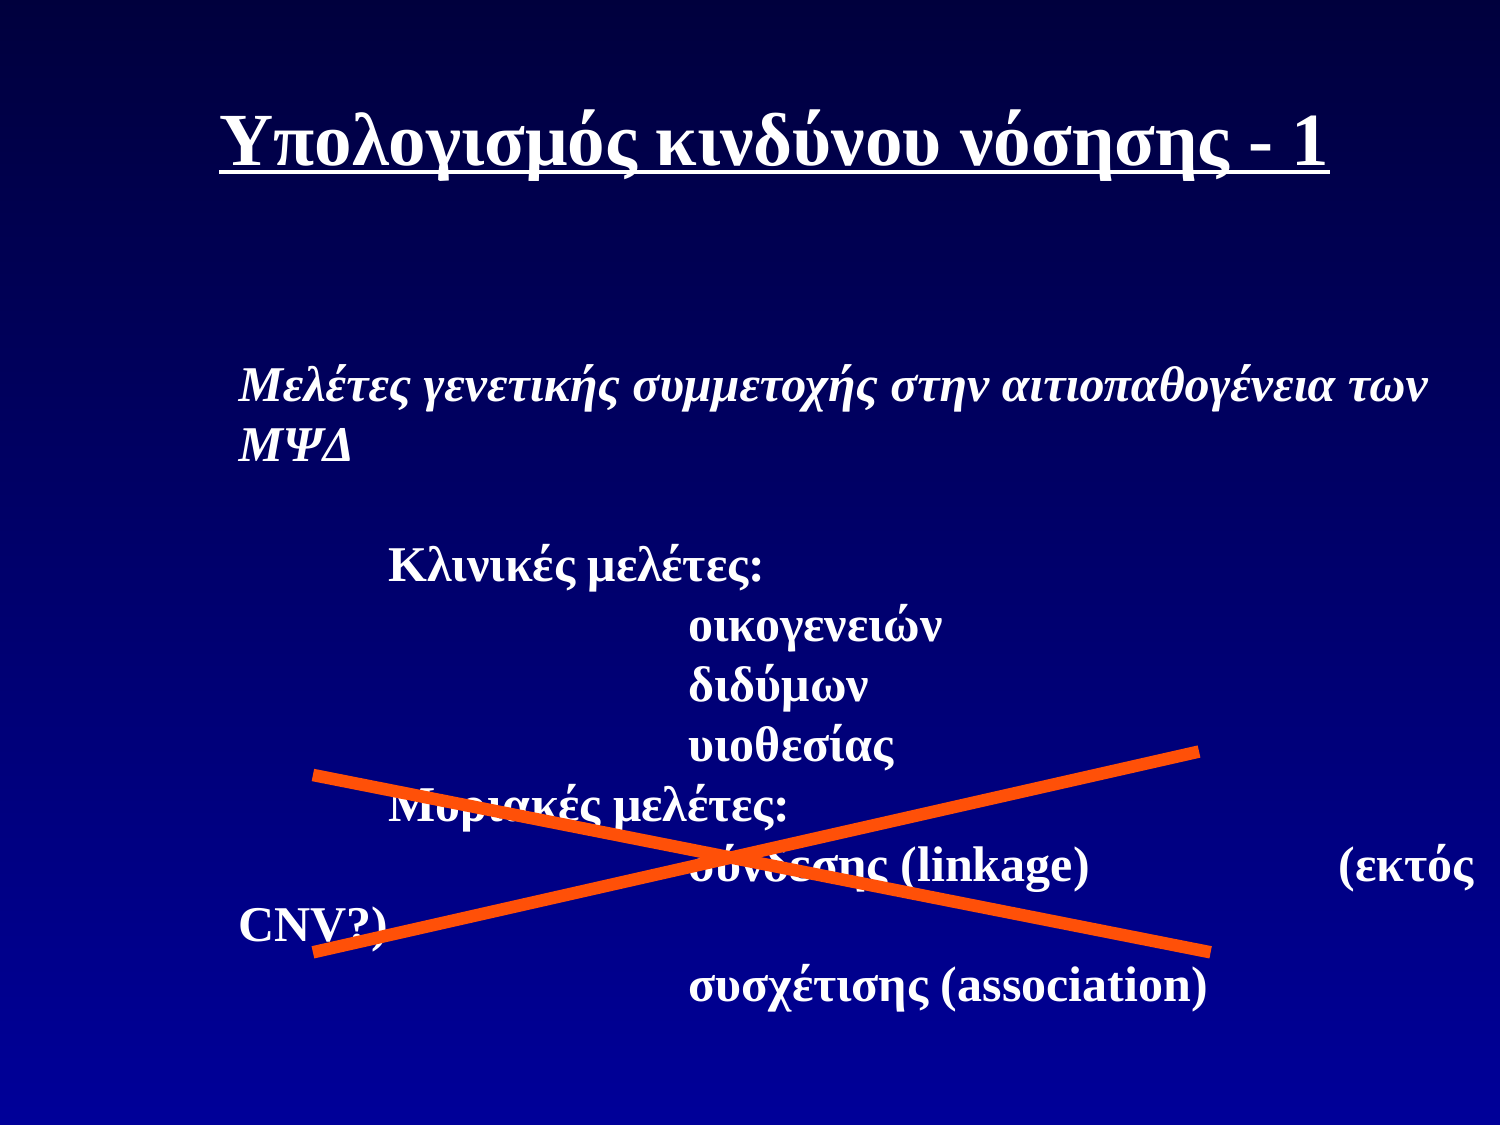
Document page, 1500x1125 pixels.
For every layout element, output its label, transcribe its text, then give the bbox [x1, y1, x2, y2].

text_box Μελέτες γενετικής συμμετοχής στην αιτιοπαθογένεια των ΜΨΔ Κλινικές μελέτες: οικογενειών διδύμων υιοθεσίας Μοριακές μελέτες: σύνδεσης (linkage) (εκτός CNV?) συσχέτισης (association) [223, 278, 1500, 1102]
text_box Υπολογισμός κινδύνου νόσησης - 1 [112, 78, 1438, 181]
